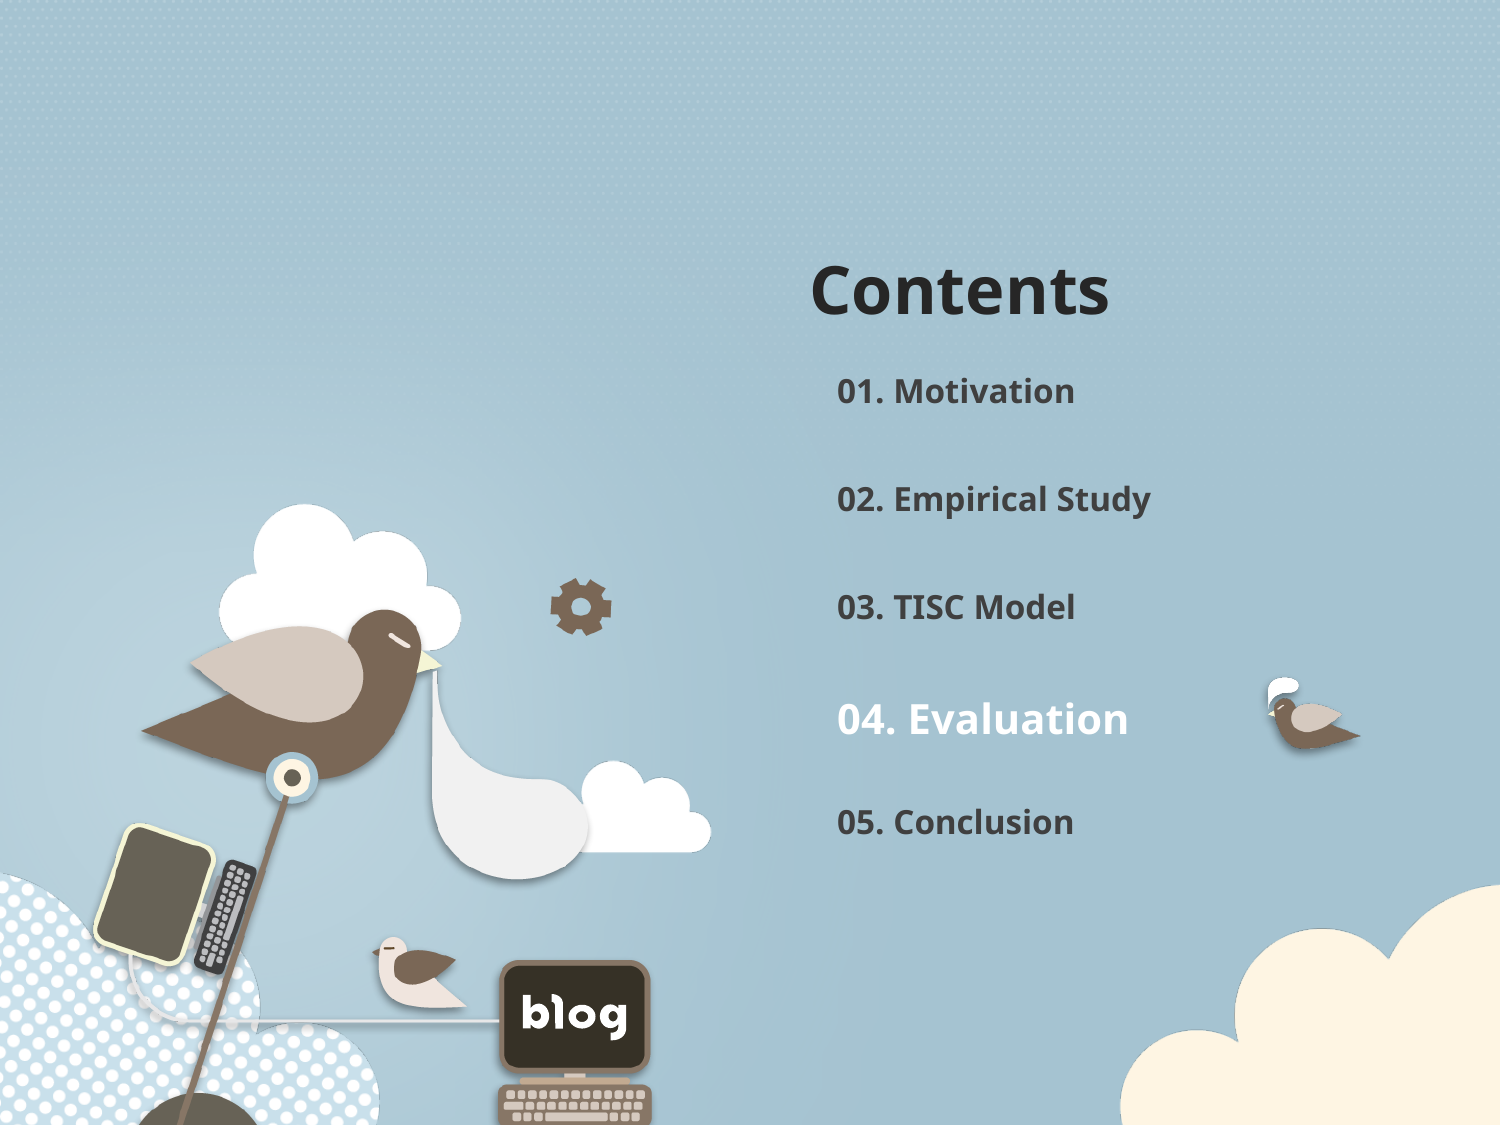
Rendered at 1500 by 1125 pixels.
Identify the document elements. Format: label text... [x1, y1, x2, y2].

text_box 02. Empirical Study [822, 475, 1280, 521]
text_box 01. Motivation [822, 367, 1280, 413]
picture [0, 0, 1500, 1125]
text_box Contents [794, 255, 1303, 304]
text_box 03. TISC Model [822, 582, 1280, 629]
text_box 04. Evaluation [822, 690, 1253, 737]
text_box 05. Conclusion [822, 798, 1280, 845]
